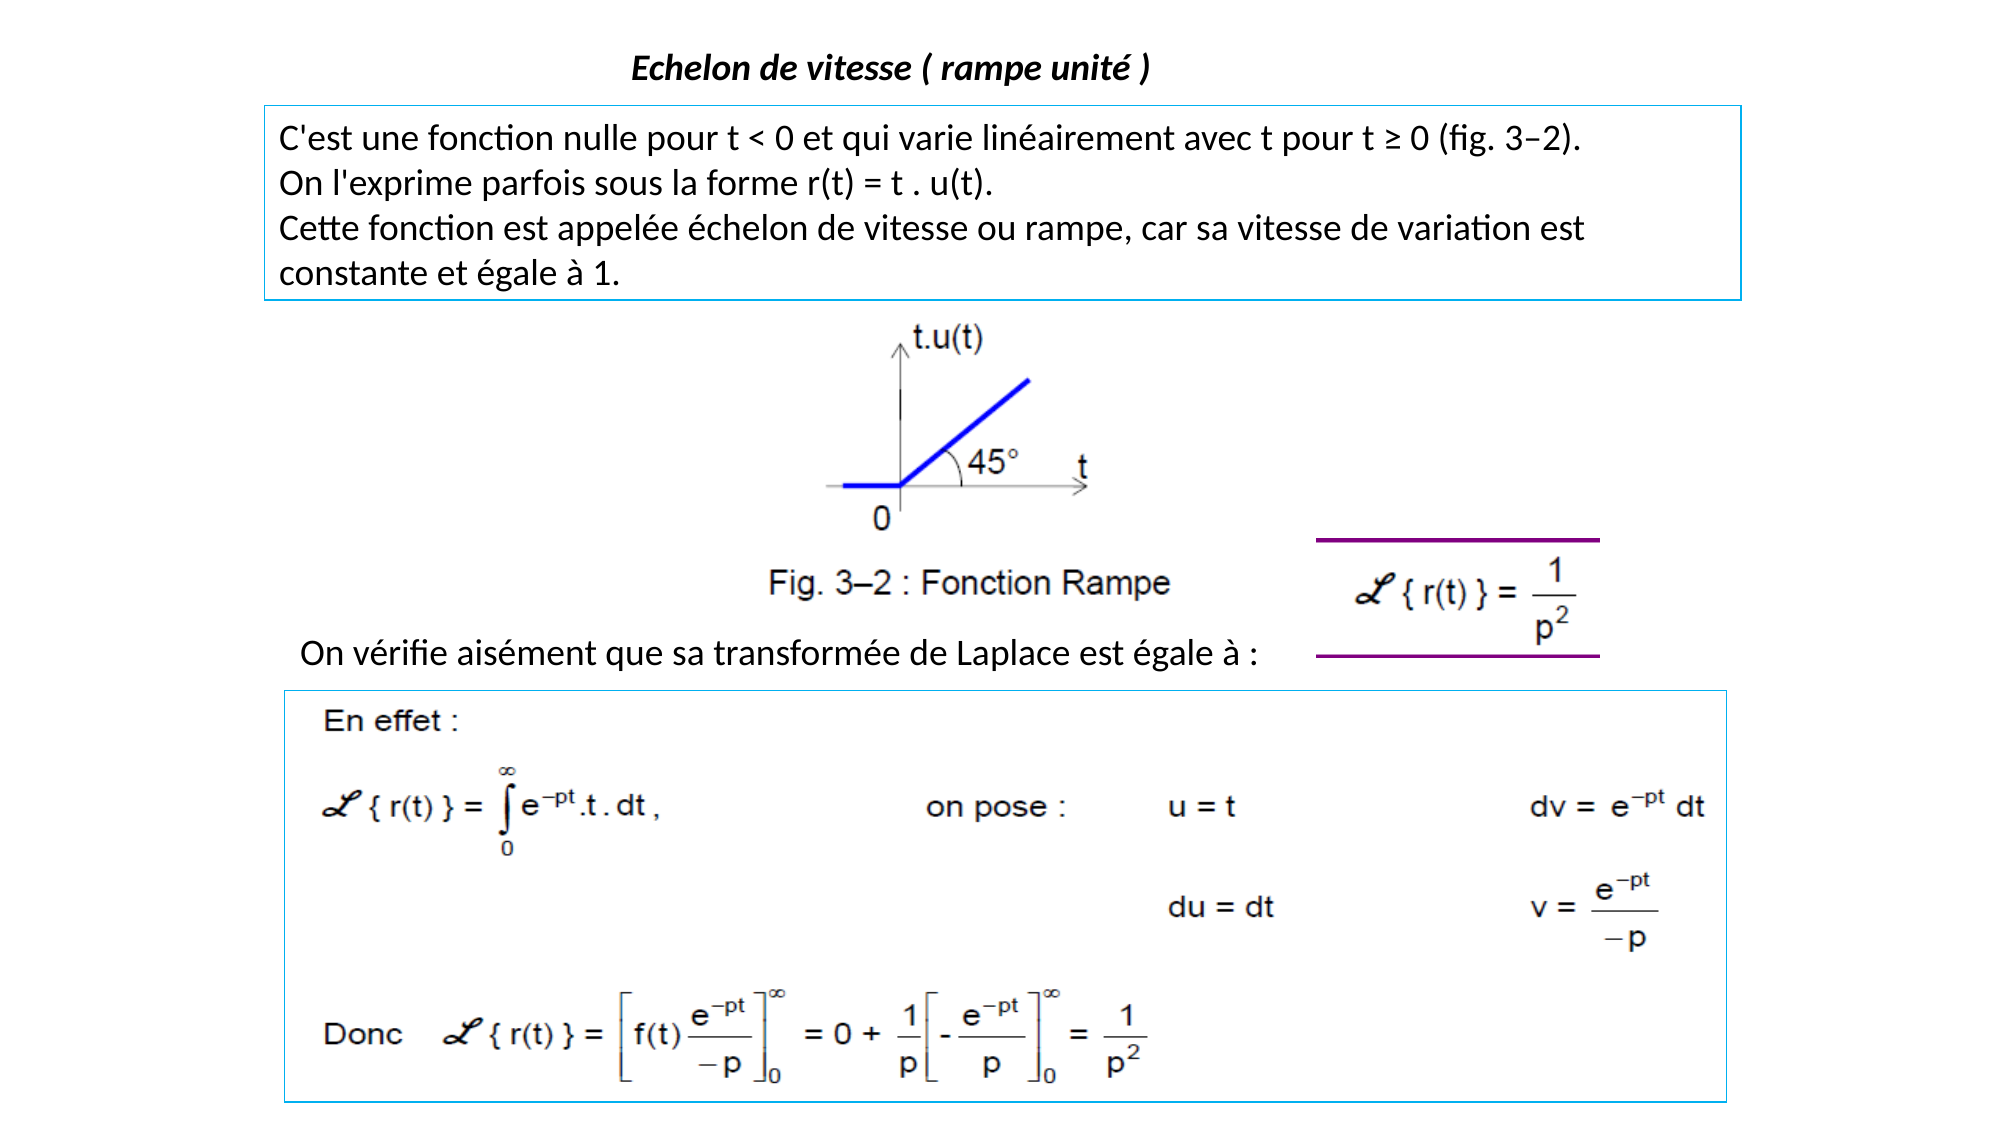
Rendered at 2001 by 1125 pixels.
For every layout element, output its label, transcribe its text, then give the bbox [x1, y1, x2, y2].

picture [765, 316, 1182, 609]
picture [1316, 538, 1600, 659]
text_box C'est une fonction nulle pour t < 0 et qui varie linéairement avec t pour t ≥ 0 (fig. 3–2). On l'exprime parfois sous la forme r(t) = t . u(t). Cette fonction est appelée échelon de vitesse ou rampe, car sa vitesse de variation est constante et égale à 1. [264, 105, 1741, 301]
text_box Echelon de vitesse ( rampe unité ) [616, 35, 1167, 95]
text_box On vérifie aisément que sa transformée de Laplace est égale à : [285, 621, 1282, 681]
picture [286, 692, 1725, 1100]
